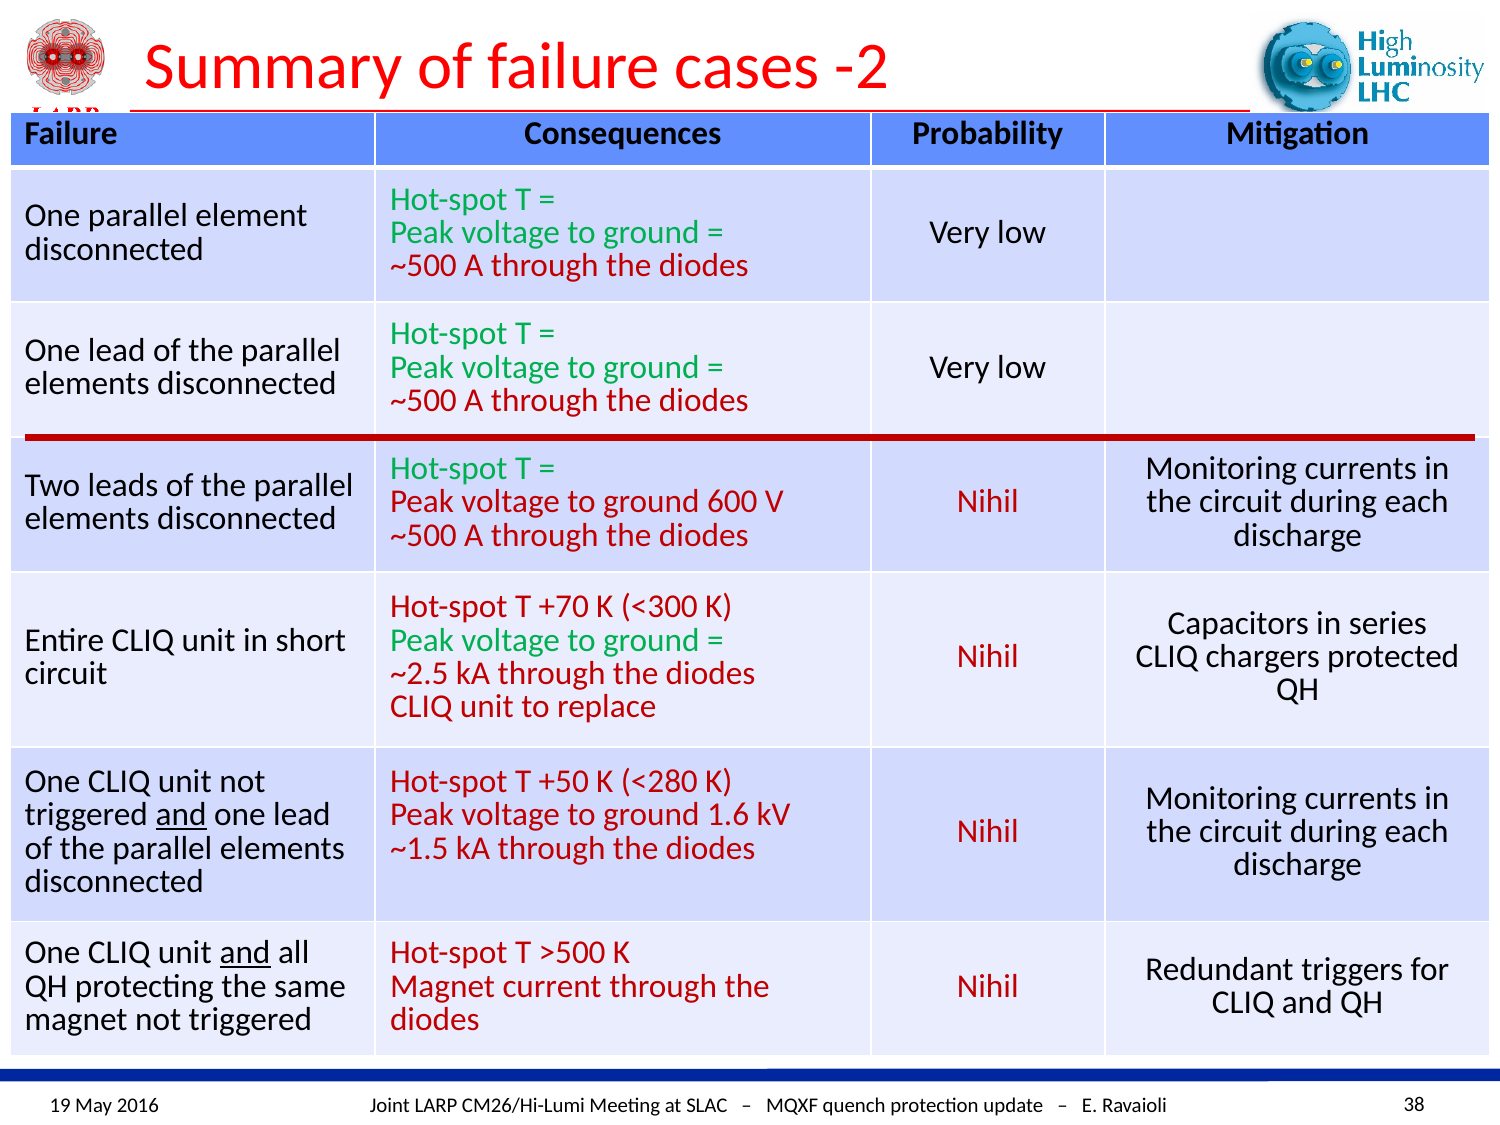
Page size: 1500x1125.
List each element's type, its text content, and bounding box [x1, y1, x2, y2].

table_cell Monitoring currents in the circuit during each discharge [1106, 438, 1489, 571]
table_cell Very low [872, 303, 1104, 434]
table_cell Nihil [872, 446, 1104, 571]
table_cell One parallel element disconnected [11, 170, 374, 301]
table_cell Two leads of the parallel elements disconnected [11, 438, 374, 571]
table_cell Monitoring currents in the circuit during each discharge [1106, 748, 1489, 921]
table_cell [1106, 303, 1489, 436]
table_cell One CLIQ unit and all QH protecting the same magnet not triggered [11, 922, 374, 1055]
table_header Probability [872, 113, 1104, 165]
table_cell Hot-spot T +50 K (<280 K) Peak voltage to ground 1.6 kV ~1.5 kA through the diodes [376, 748, 870, 921]
table_cell Redundant triggers for CLIQ and QH [1106, 922, 1489, 1055]
table_cell Hot-spot T = Peak voltage to ground 600 V ~500 A through the diodes [376, 446, 870, 571]
table_cell Hot-spot T = Peak voltage to ground = ~500 A through the diodes [376, 170, 870, 301]
picture [1249, 12, 1484, 126]
table_header Consequences [376, 113, 870, 165]
table_cell Nihil [872, 922, 1104, 1055]
text_box Summary of failure cases -2 [129, 27, 1244, 110]
table_cell Very low [872, 170, 1104, 301]
table_header Mitigation [1106, 113, 1489, 165]
table_cell Hot-spot T >500 K Magnet current through the diodes [376, 922, 870, 1055]
picture [24, 19, 106, 126]
table_cell [1106, 170, 1489, 301]
table_cell Entire CLIQ unit in short circuit [11, 573, 374, 746]
table_cell One lead of the parallel elements disconnected [11, 303, 374, 436]
table_cell One CLIQ unit not triggered and one lead of the parallel elements disconnected [11, 748, 374, 921]
table_header Failure [11, 113, 374, 165]
table_cell Nihil [872, 748, 1104, 921]
table_cell Hot-spot T +70 K (<300 K) Peak voltage to ground = ~2.5 kA through the diodes CLIQ unit to replace [376, 573, 870, 746]
table_cell Capacitors in series CLIQ chargers protected QH [1106, 573, 1489, 746]
table_cell Hot-spot T = Peak voltage to ground = ~500 A through the diodes [376, 303, 870, 434]
table_cell Nihil [872, 573, 1104, 746]
